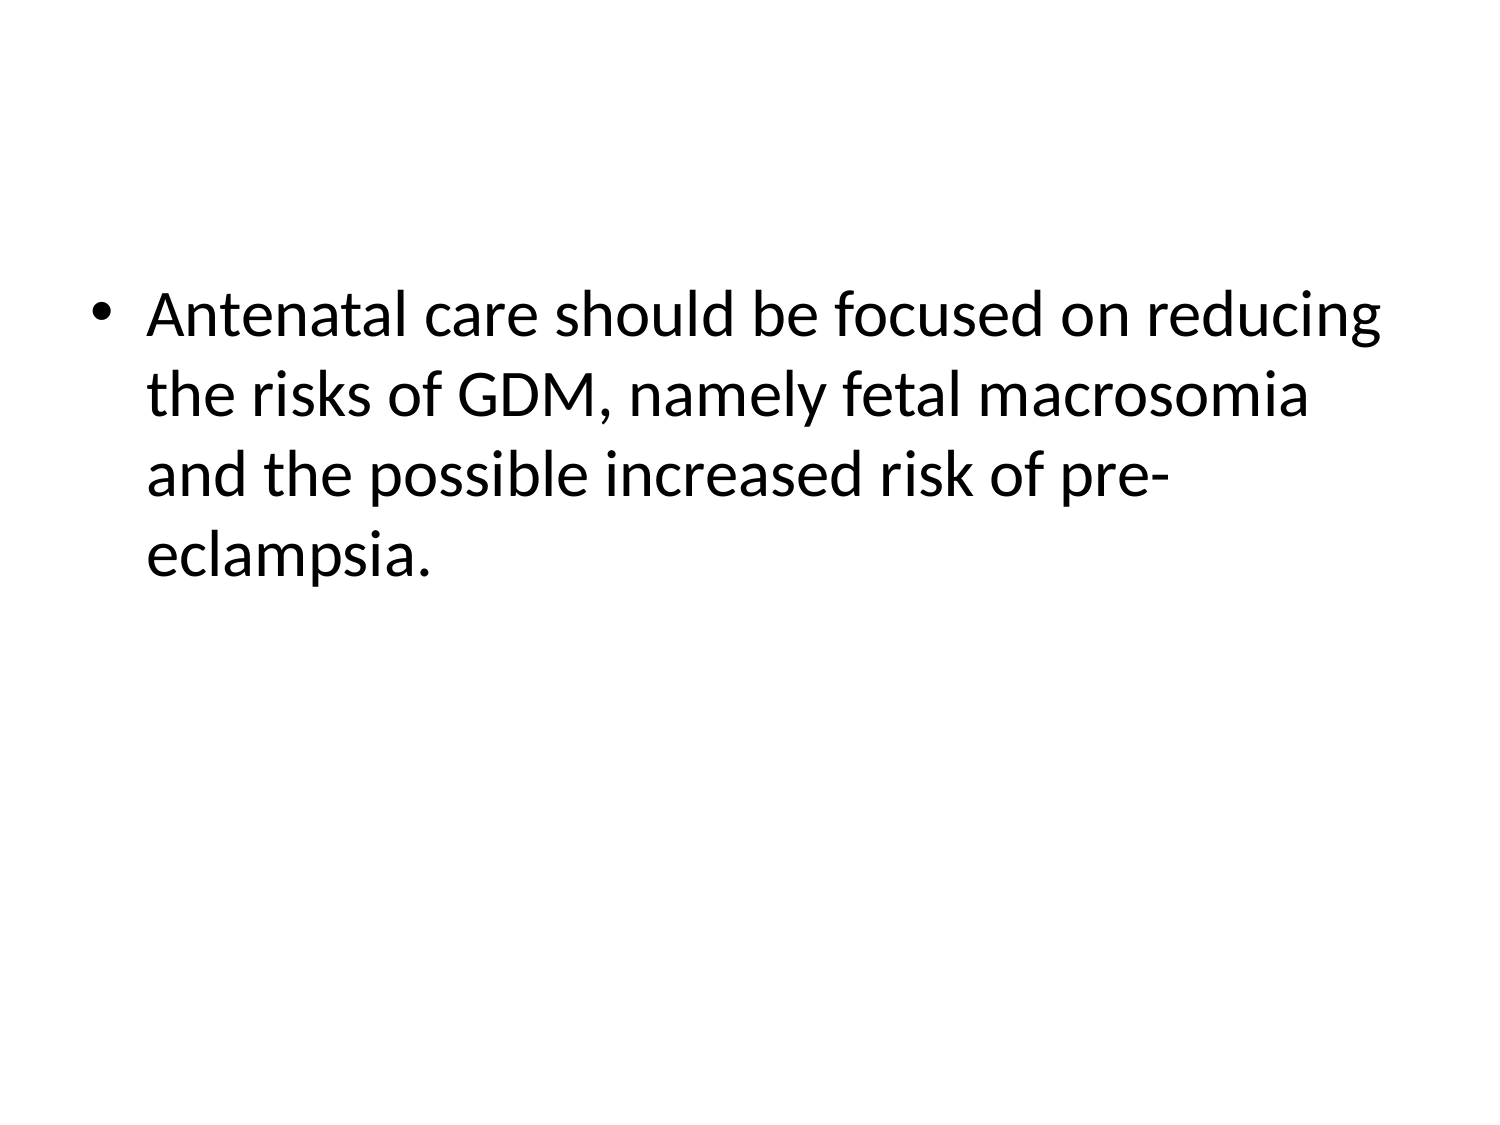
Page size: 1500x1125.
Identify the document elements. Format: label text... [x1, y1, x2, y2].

list Antenatal care should be focused on reducing the risks of GDM, namely fetal macrosomia and the possible increased risk of pre-eclampsia. [75, 262, 1425, 1005]
